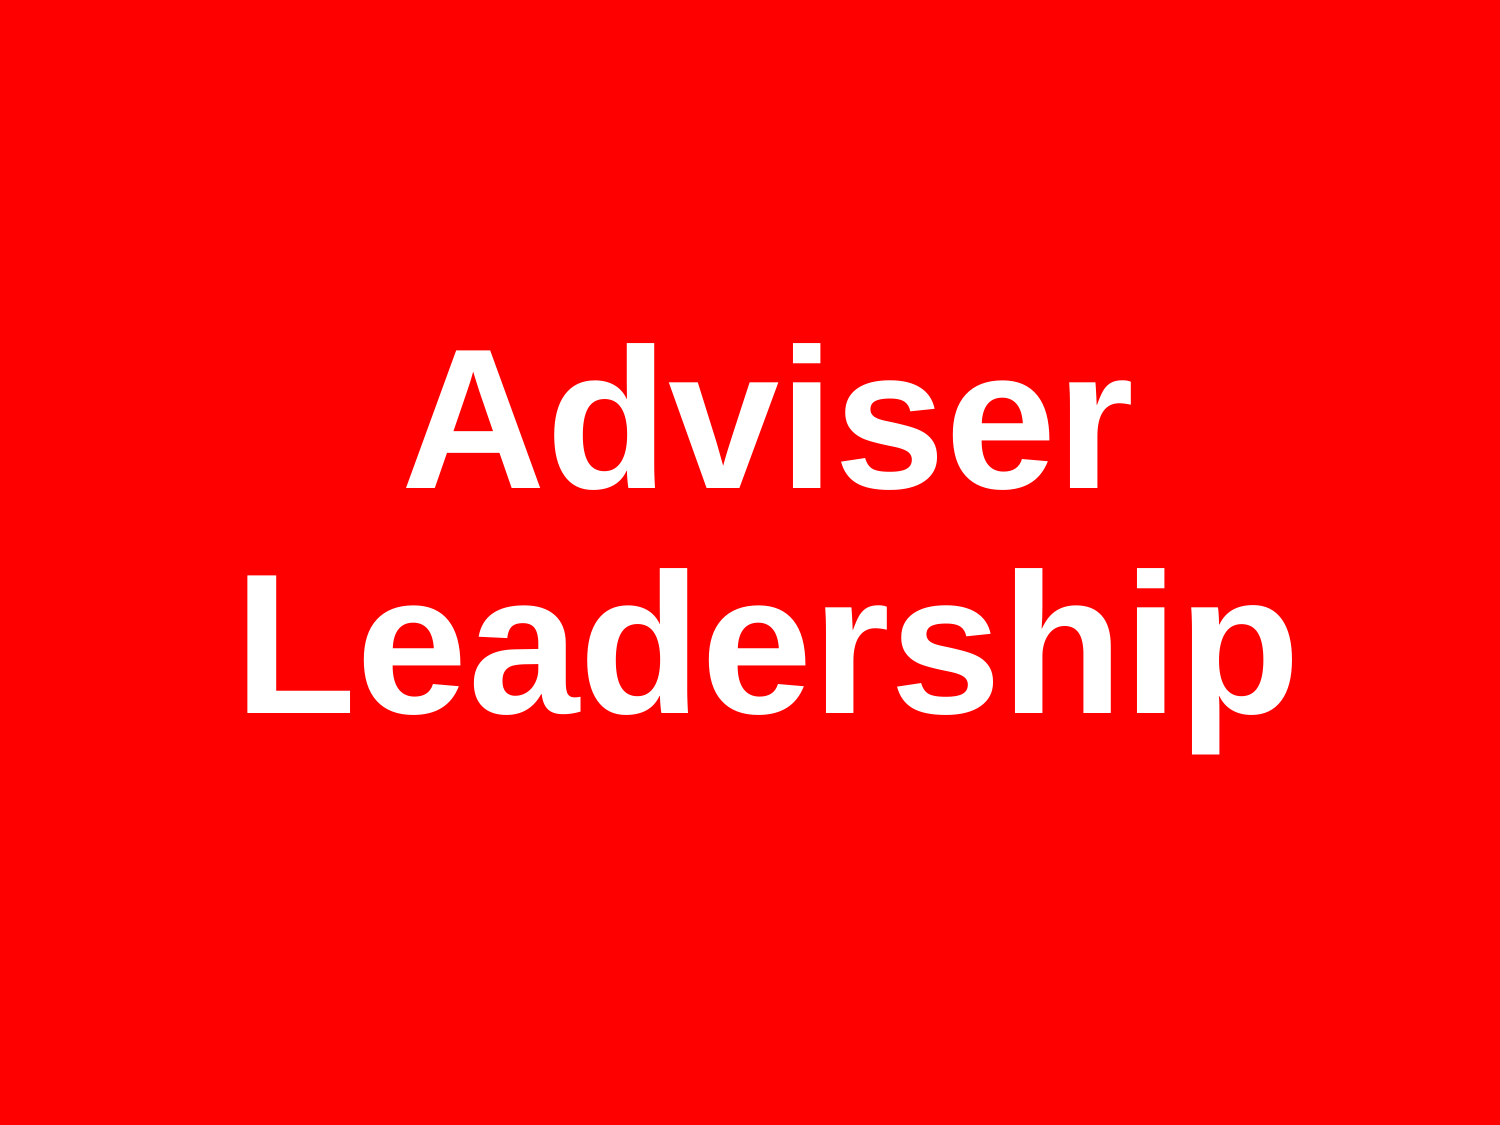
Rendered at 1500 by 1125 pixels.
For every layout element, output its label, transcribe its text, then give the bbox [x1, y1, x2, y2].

title Adviser Leadership [93, 439, 1444, 628]
